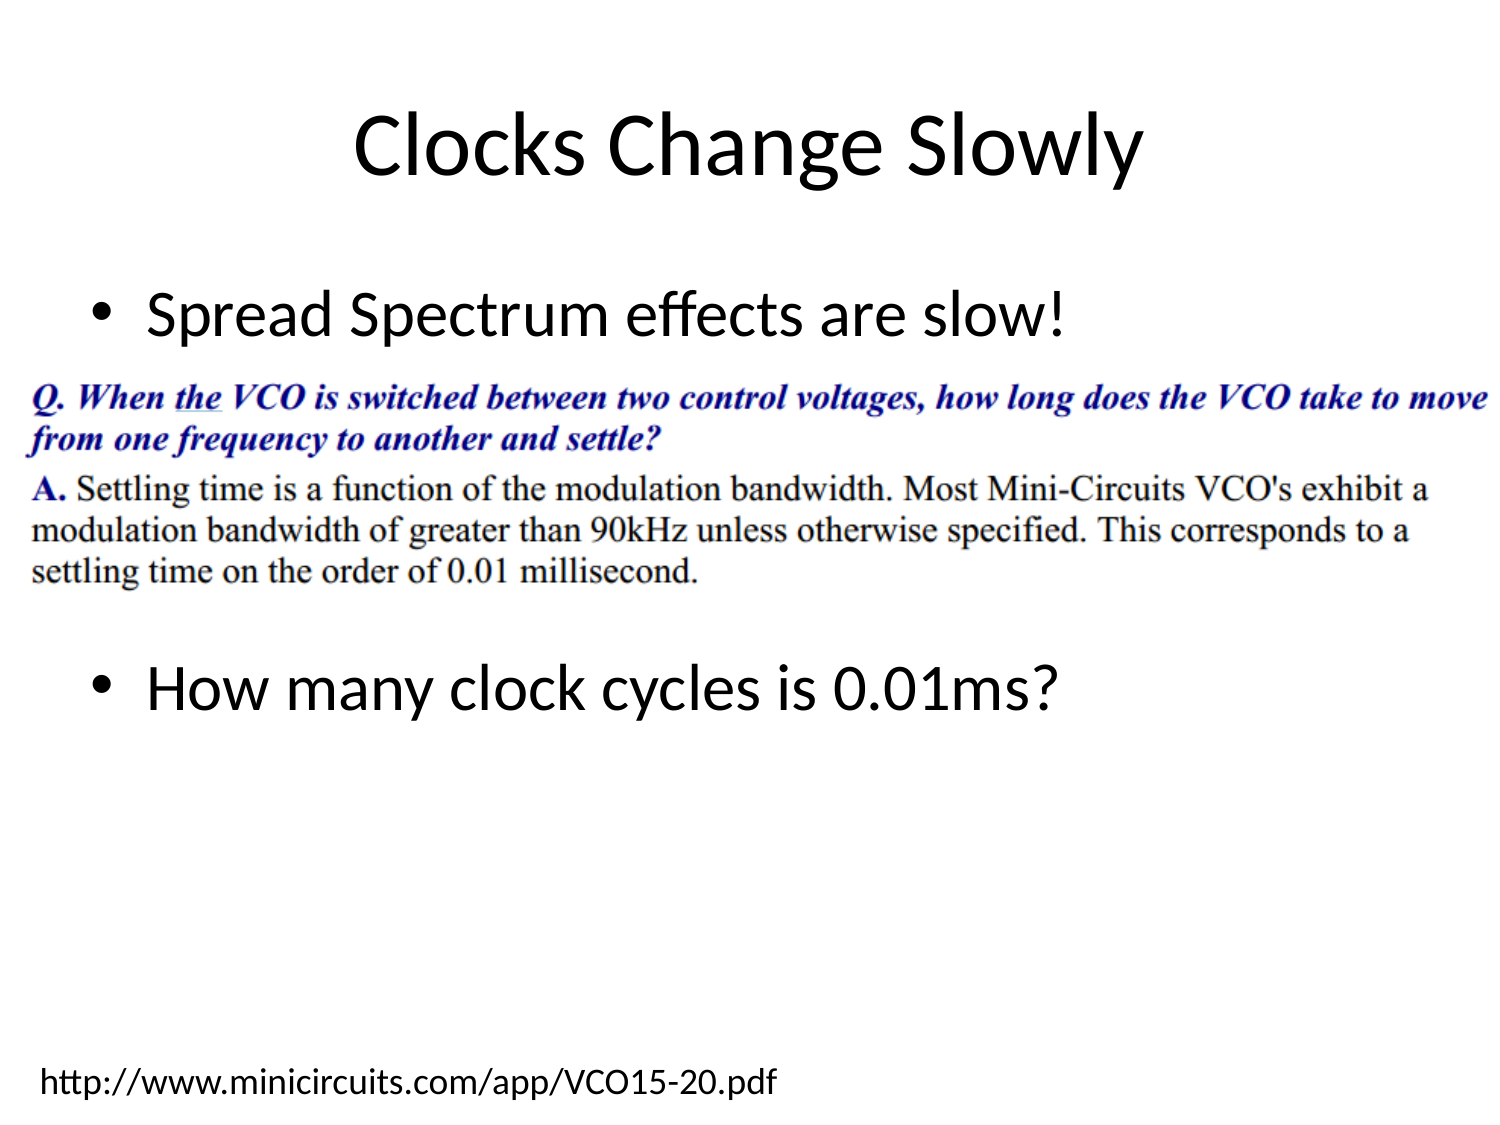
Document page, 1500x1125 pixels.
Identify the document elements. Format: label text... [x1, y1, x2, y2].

list Spread Spectrum effects are slow! How many clock cycles is 0.01ms? [75, 607, 1425, 1005]
title Clocks Change Slowly [75, 45, 1425, 233]
picture [24, 374, 1500, 599]
text_box http://www.minicircuits.com/app/VCO15-20.pdf [24, 1049, 817, 1110]
list Spread Spectrum effects are slow! How many clock cycles is 0.01ms? [75, 262, 1425, 373]
